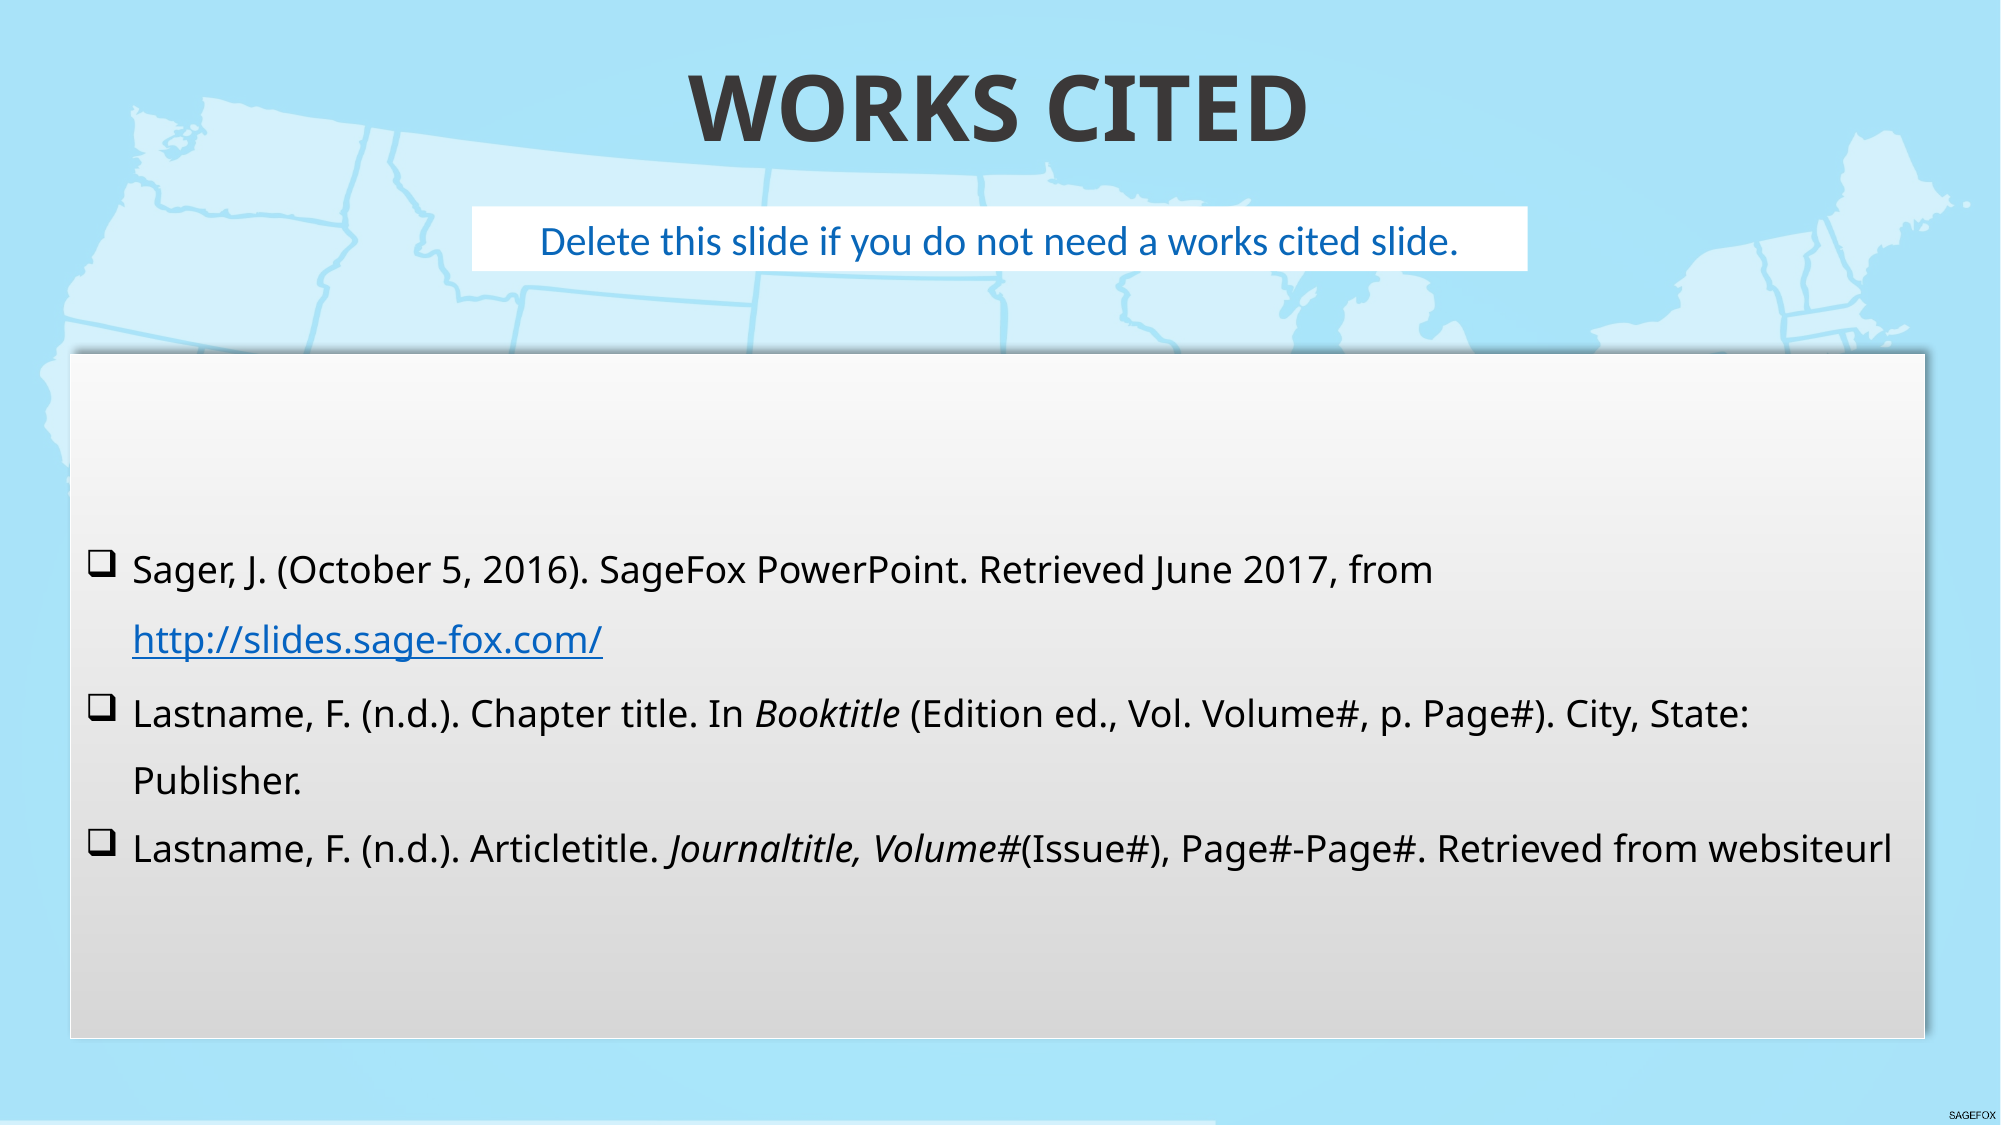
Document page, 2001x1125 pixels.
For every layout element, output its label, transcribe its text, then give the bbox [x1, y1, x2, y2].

text_box WORKS CITED [548, 42, 1452, 167]
text_box Delete this slide if you do not need a works cited slide. [472, 206, 1528, 272]
picture [1925, 0, 2001, 1125]
text_box Sager, J. (October 5, 2016). SageFox PowerPoint. Retrieved June 2017, from http://slides.sage-fox.com/ Lastname, F. (n.d.). Chapter title. In Booktitle (Edition ed., Vol. Volume#, p. Page#). City, State: Publisher. Lastname, F. (n.d.). Articletitle. Journaltitle, Volume#(Issue#), Page#-Page#. Retrieved from websiteurl [70, 354, 1925, 1039]
